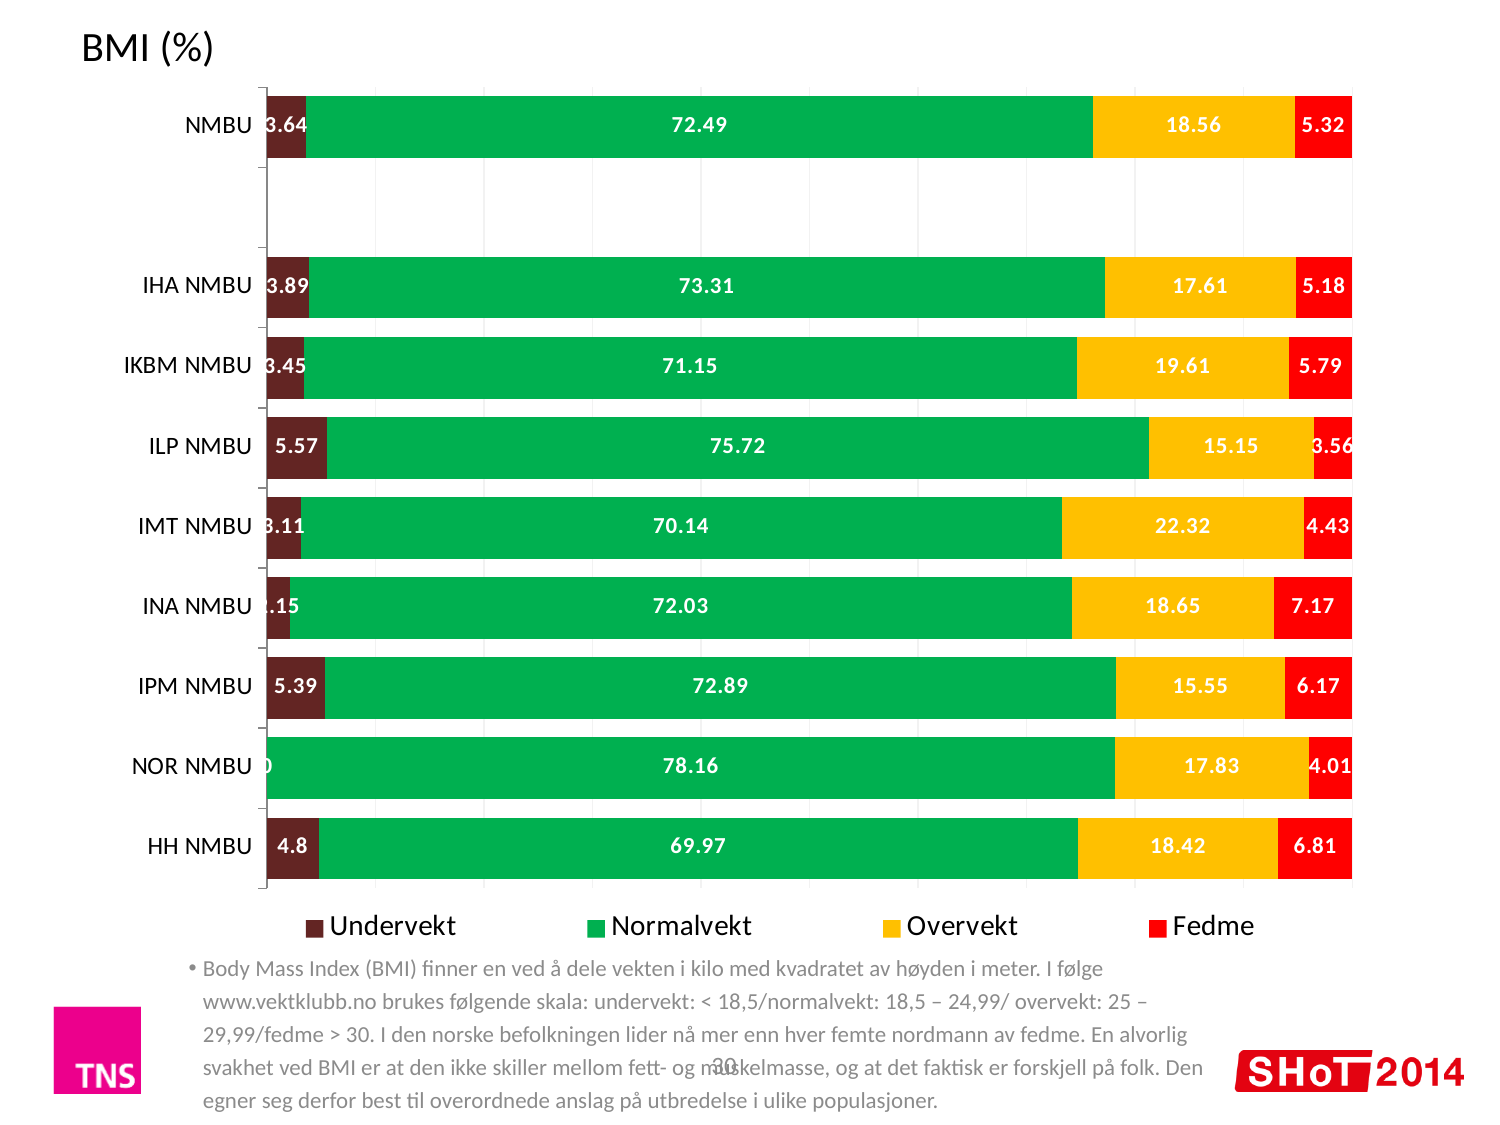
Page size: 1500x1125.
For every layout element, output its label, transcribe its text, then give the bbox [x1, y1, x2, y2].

text_box BMI (%) [66, 12, 231, 78]
picture [53, 1006, 141, 1094]
picture [1234, 1050, 1464, 1092]
slide_number 30 [549, 1071, 900, 1095]
chart [88, 73, 1377, 977]
text_box Body Mass Index (BMI) finner en ved å dele vekten i kilo med kvadratet av høyden i meter. I følge www.vektklubb.no brukes følgende skala: undervekt: < 18,5/normalvekt: 18,5 – 24,99/ overvekt: 25 – 29,99/fedme > 30. I den norske befolkningen lider nå mer enn hver femte nordmann av fedme. En alvorlig svakhet ved BMI er at den ikke skiller mellom fett- og muskelmasse, og at det faktisk er forskjell på folk. Den egner seg derfor best til overordnede anslag på utbredelse i ulike populasjoner. [159, 984, 1235, 1071]
